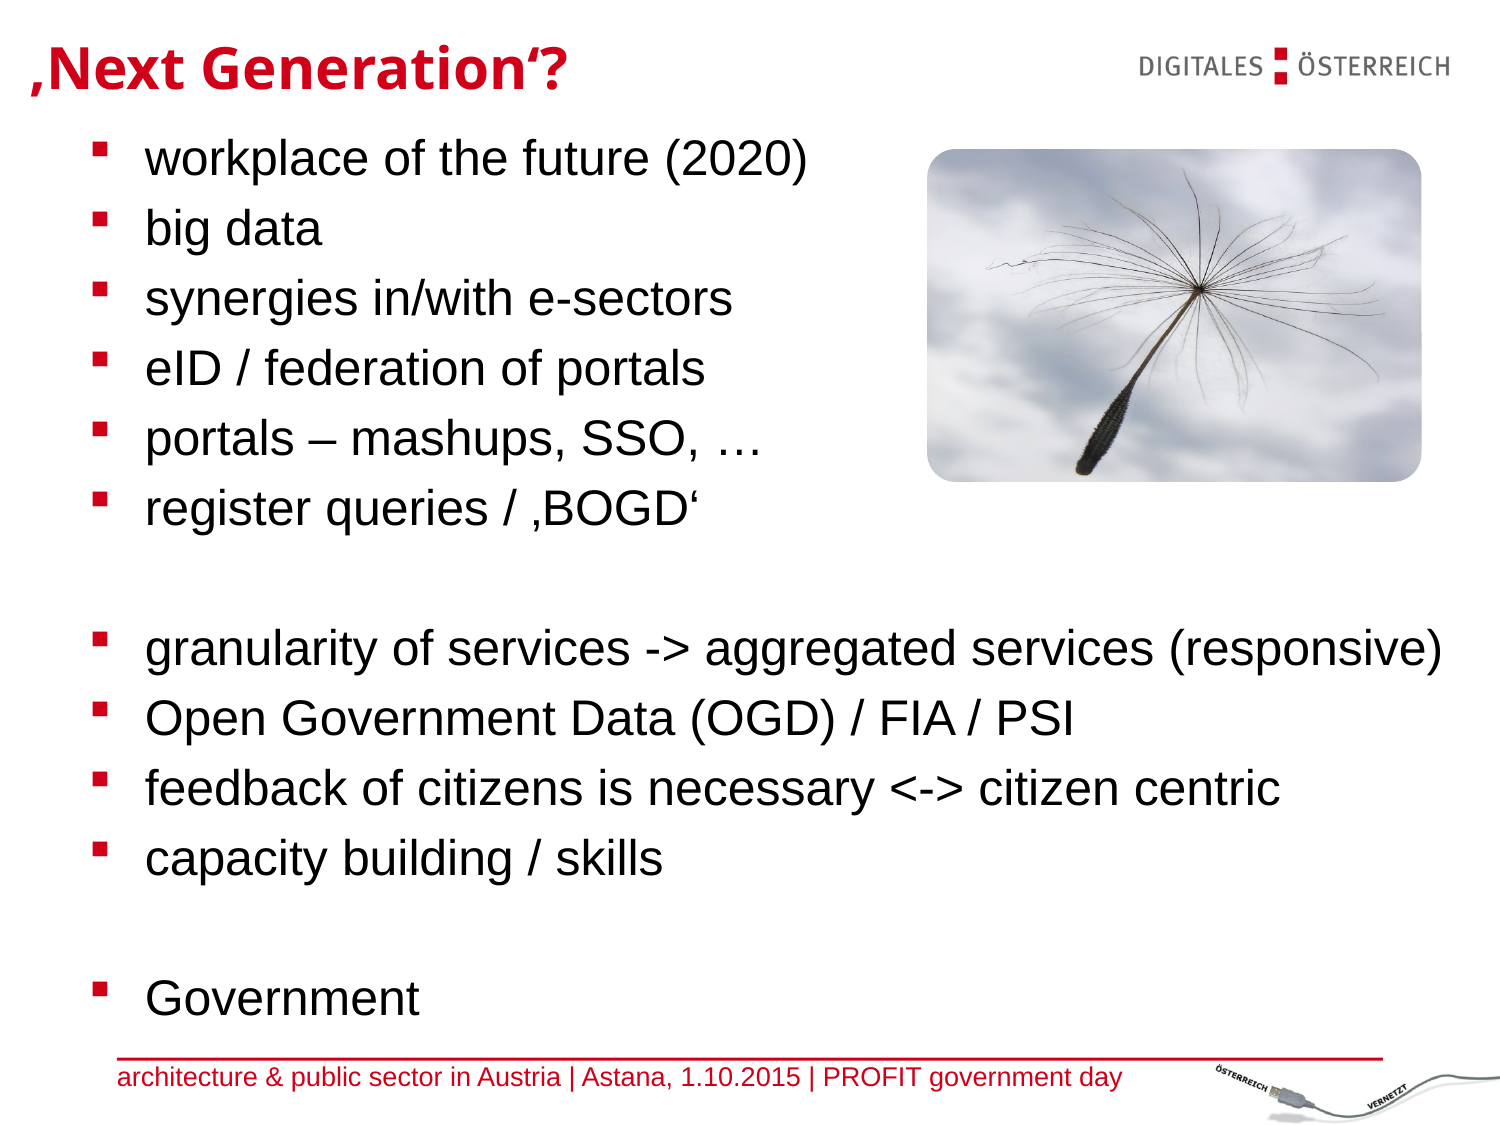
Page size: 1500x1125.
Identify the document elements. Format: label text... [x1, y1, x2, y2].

picture [1081, 17, 1499, 115]
picture [1213, 1055, 1500, 1125]
title ‚Next Generation‘? [29, 30, 1360, 148]
picture [926, 148, 1422, 483]
list workplace of the future (2020) big data synergies in/with e-sectors eID / federation of portals portals – mashups, SSO, … register queries / ‚BOGD‘ granularity of services -> aggregated services (responsive) Open Government Data (OGD) / FIA / PSI feedback of citizens is necessary <-> citizen centric capacity building / skills Government [88, 125, 1459, 906]
footer architecture & public sector in Austria | Astana, 1.10.2015 | PROFIT government day [116, 1058, 1183, 1092]
